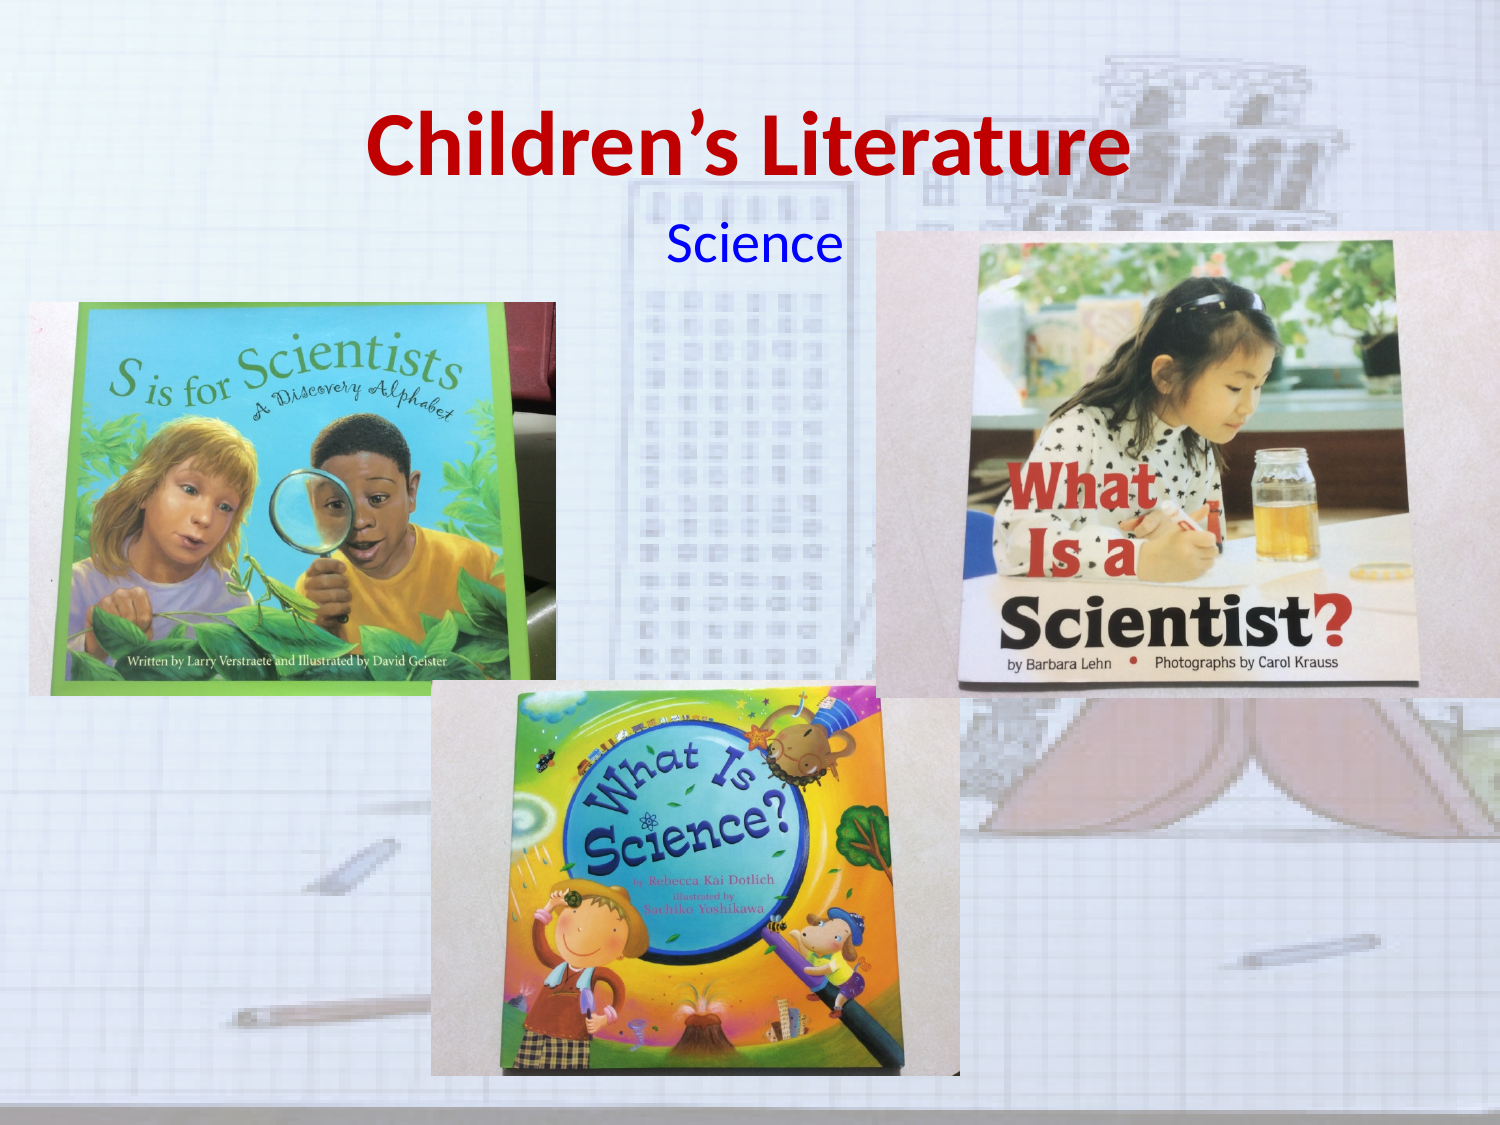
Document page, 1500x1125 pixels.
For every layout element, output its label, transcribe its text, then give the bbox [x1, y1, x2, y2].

picture [430, 231, 1500, 1076]
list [29, 302, 556, 696]
title Children’s Literature [75, 45, 1425, 233]
text_box Science [395, 196, 1117, 281]
